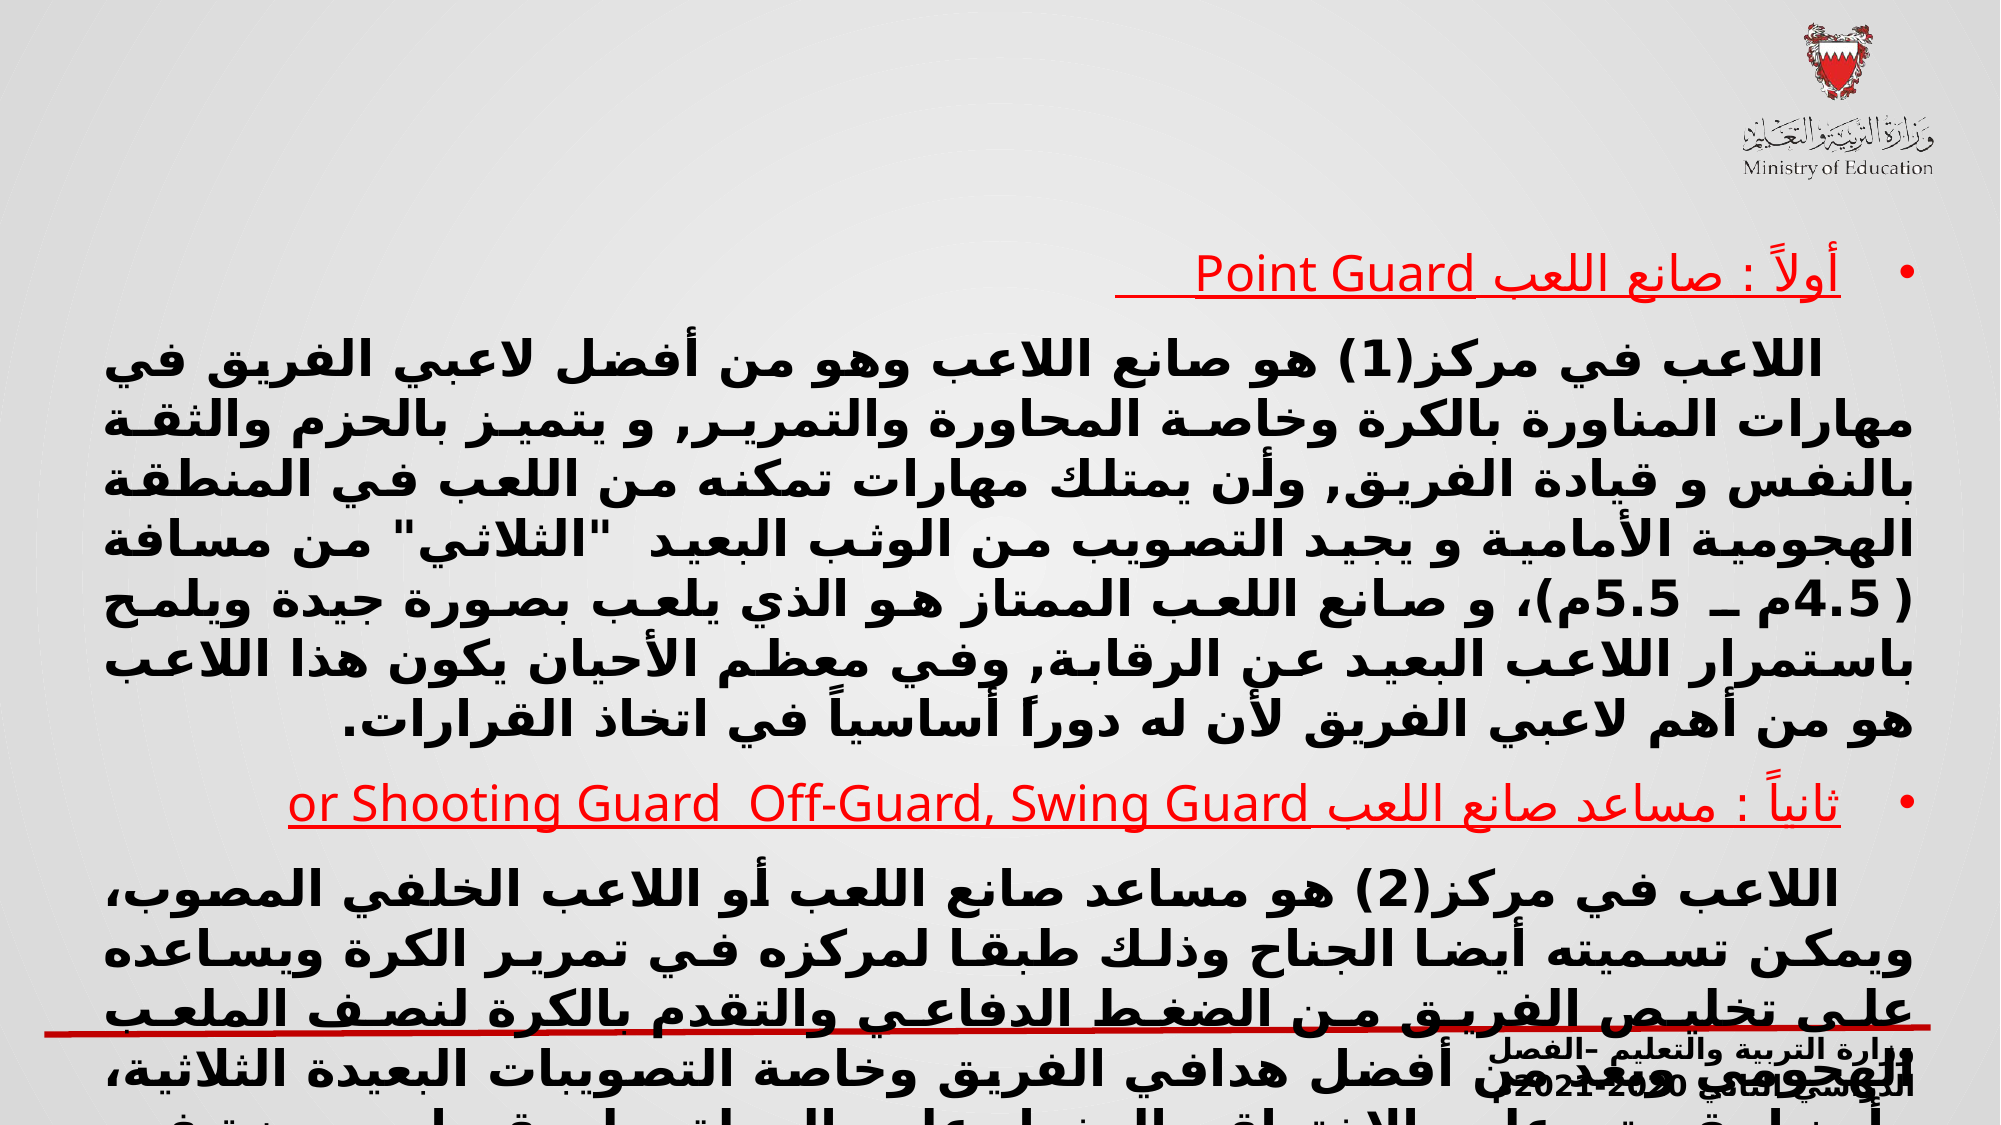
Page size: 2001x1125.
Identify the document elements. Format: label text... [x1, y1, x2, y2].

picture [1705, 0, 1976, 208]
text_box أولاً : صانع اللعب Point Guard اللاعب في مركز(1) هو صانع اللاعب وهو من أفضل لاعبي الفريق في مهارات المناورة بالكرة وخاصة المحاورة والتمرير, و يتميز بالحزم والثقة بالنفس و قيادة الفريق, وأن يمتلك مهارات تمكنه من اللعب في المنطقة الهجومية الأمامية و يجيد التصويب من الوثب البعيد "الثلاثي" من مسافة (4.5م ـ 5.5م)، و صانع اللعب الممتاز هو الذي يلعب بصورة جيدة ويلمح باستمرار اللاعب البعيد عن الرقابة, وفي معظم الأحيان يكون هذا اللاعب هو من أهم لاعبي الفريق لأن له دوراً أساسياً في اتخاذ القرارات. ثانياً : مساعد صانع اللعب or Shooting Guard Off-Guard, Swing Guard اللاعب في مركز(2) هو مساعد صانع اللعب أو اللاعب الخلفي المصوب، ويمكن تسميته أيضا الجناح وذلك طبقا لمركزه في تمرير الكرة ويساعده على تخليص الفريق من الضغط الدفاعي والتقدم بالكرة لنصف الملعب الهجومي ويعد من أفضل هدافي الفريق وخاصة التصويبات البعيدة الثلاثية، وأيضا بقدرته على الاختراق والدخول على السلة، وله قدرات مميزة في أداء الهجوم الخاطف بسبب سرعته وقدراته على تمرير الكرة. [88, 1035, 1931, 1125]
text_box أولاً : صانع اللعب Point Guard اللاعب في مركز(1) هو صانع اللاعب وهو من أفضل لاعبي الفريق في مهارات المناورة بالكرة وخاصة المحاورة والتمرير, و يتميز بالحزم والثقة بالنفس و قيادة الفريق, وأن يمتلك مهارات تمكنه من اللعب في المنطقة الهجومية الأمامية و يجيد التصويب من الوثب البعيد "الثلاثي" من مسافة (4.5م ـ 5.5م)، و صانع اللعب الممتاز هو الذي يلعب بصورة جيدة ويلمح باستمرار اللاعب البعيد عن الرقابة, وفي معظم الأحيان يكون هذا اللاعب هو من أهم لاعبي الفريق لأن له دوراً أساسياً في اتخاذ القرارات. ثانياً : مساعد صانع اللعب or Shooting Guard Off-Guard, Swing Guard اللاعب في مركز(2) هو مساعد صانع اللعب أو اللاعب الخلفي المصوب، ويمكن تسميته أيضا الجناح وذلك طبقا لمركزه في تمرير الكرة ويساعده على تخليص الفريق من الضغط الدفاعي والتقدم بالكرة لنصف الملعب الهجومي ويعد من أفضل هدافي الفريق وخاصة التصويبات البعيدة الثلاثية، وأيضا بقدرته على الاختراق والدخول على السلة، وله قدرات مميزة في أداء الهجوم الخاطف بسبب سرعته وقدراته على تمرير الكرة. [88, 234, 1931, 1027]
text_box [44, 1027, 1931, 1035]
